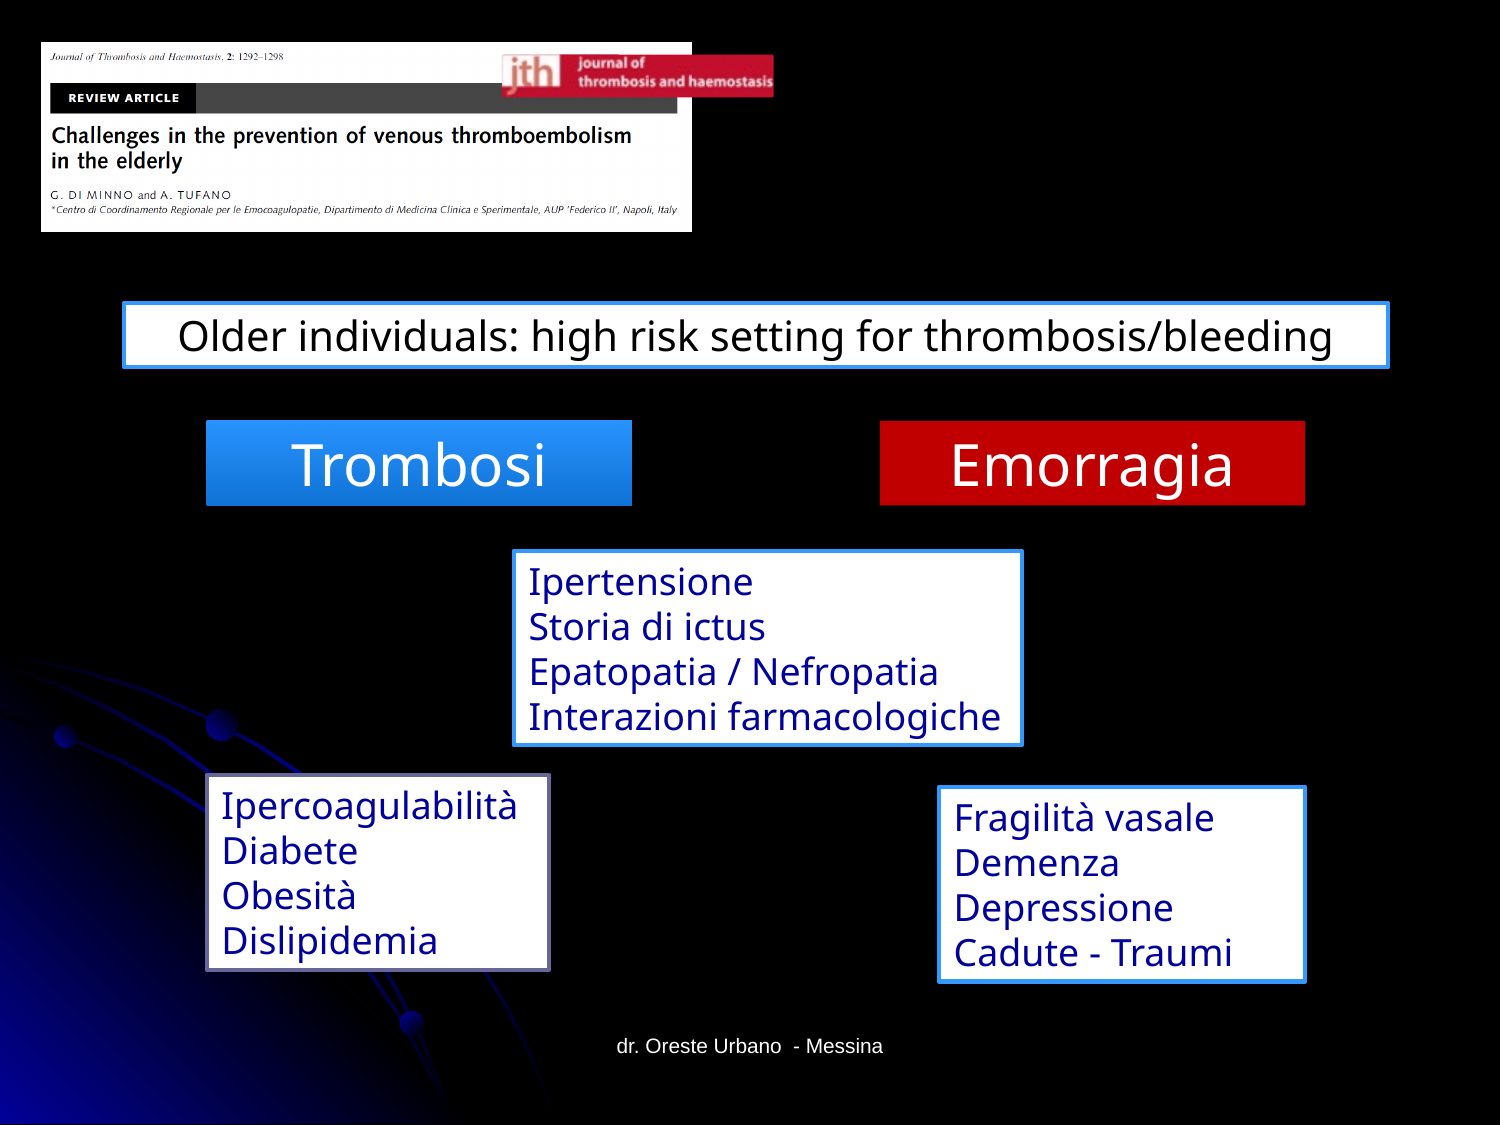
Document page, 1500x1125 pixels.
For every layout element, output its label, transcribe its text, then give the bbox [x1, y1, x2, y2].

text_box Ipercoagulabilità Diabete Obesità Dislipidemia [205, 773, 551, 972]
footer dr. Oreste Urbano - Messina [512, 1024, 988, 1101]
text_box Older individuals: high risk setting for thrombosis/bleeding [122, 301, 1390, 369]
text_box Ipertensione Storia di ictus Epatopatia / Nefropatia Interazioni farmacologiche [512, 549, 1024, 747]
text_box Trombosi [206, 420, 632, 506]
text_box Fragilità vasale Demenza Depressione Cadute - Traumi [937, 785, 1307, 984]
text_box Emorragia [879, 420, 1306, 506]
picture [40, 42, 774, 232]
